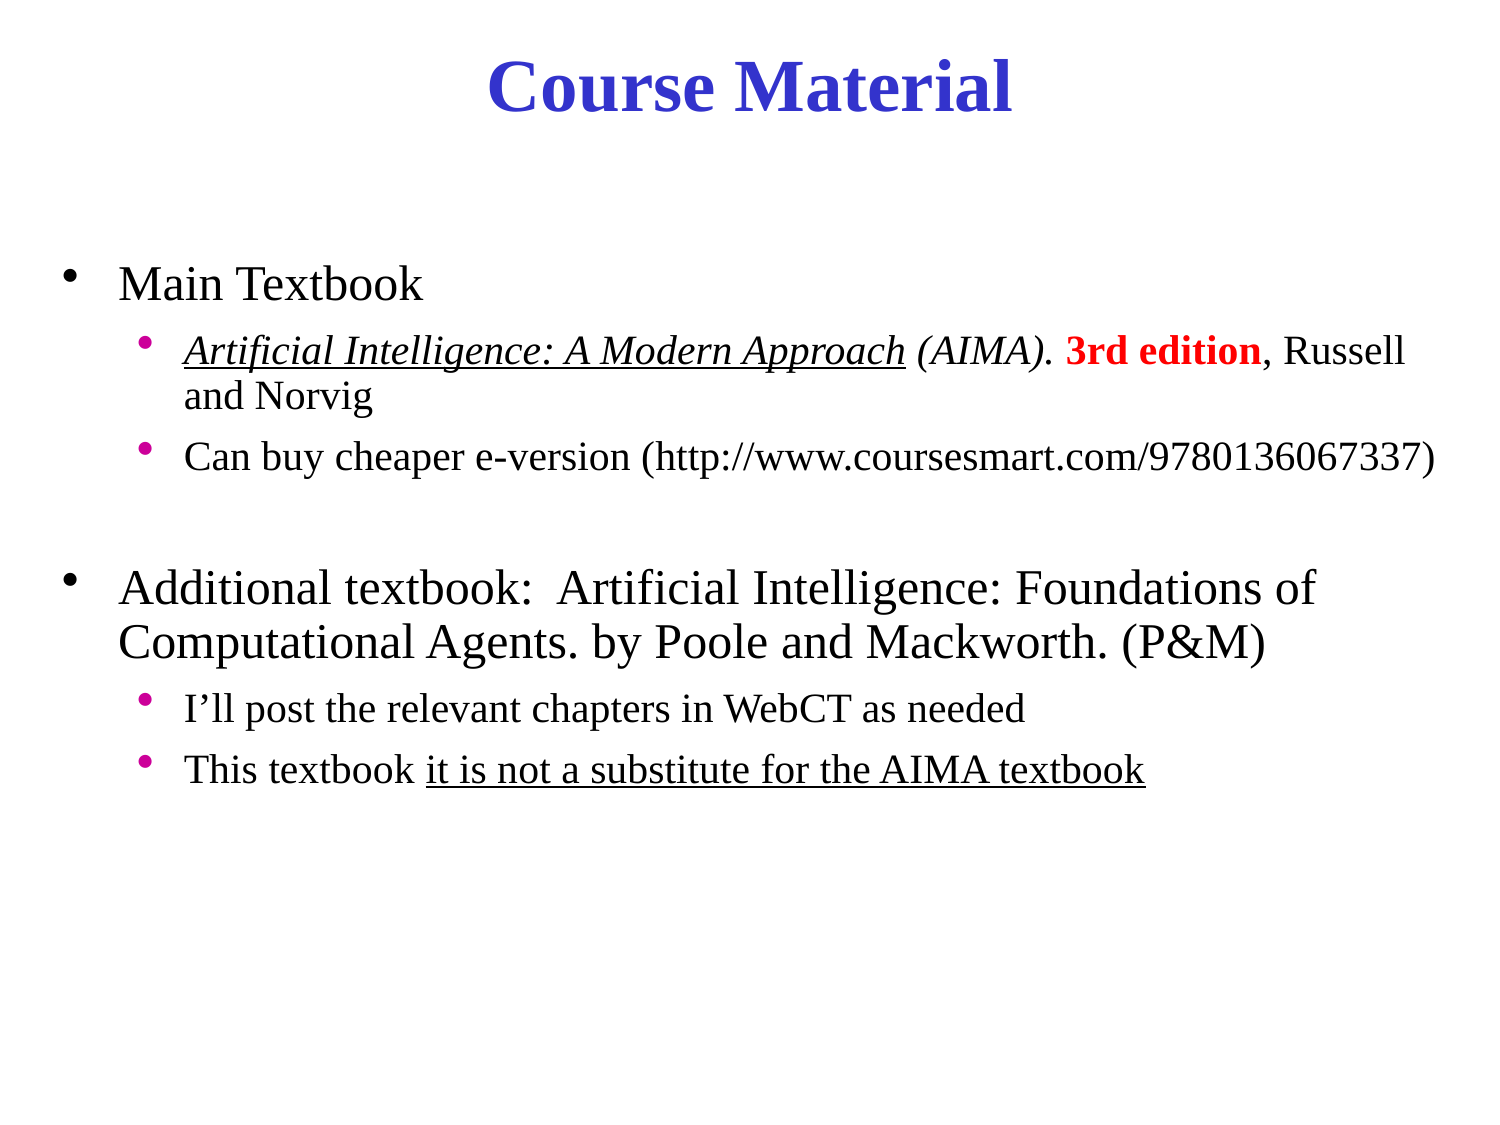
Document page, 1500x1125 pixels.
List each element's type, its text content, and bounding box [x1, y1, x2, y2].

list Main Textbook Artificial Intelligence: A Modern Approach (AIMA). 3rd edition, Russell and Norvig Can buy cheaper e-version (http://www.coursesmart.com/9780136067337) Additional textbook: Artificial Intelligence: Foundations of Computational Agents. by Poole and Mackworth. (P&M) I’ll post the relevant chapters in WebCT as needed This textbook it is not a substitute for the AIMA textbook [46, 179, 1477, 997]
title Course Material [49, 24, 1451, 138]
